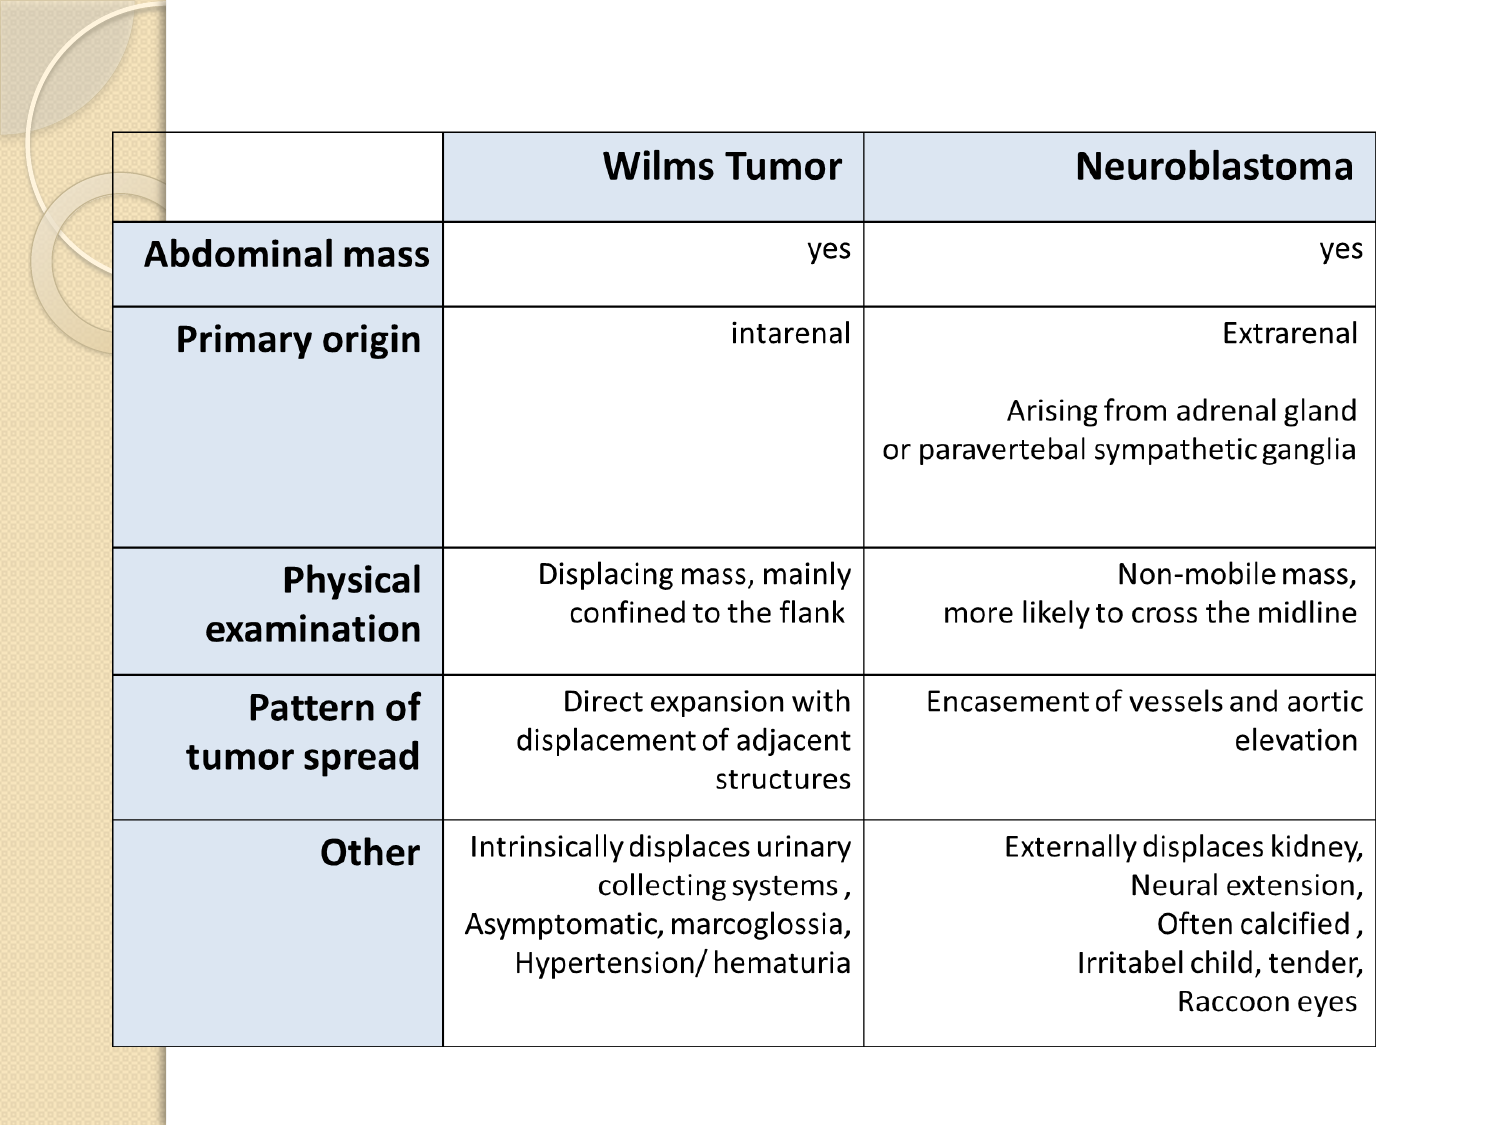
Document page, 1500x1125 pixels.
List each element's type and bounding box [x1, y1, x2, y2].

list [111, 125, 1377, 1047]
